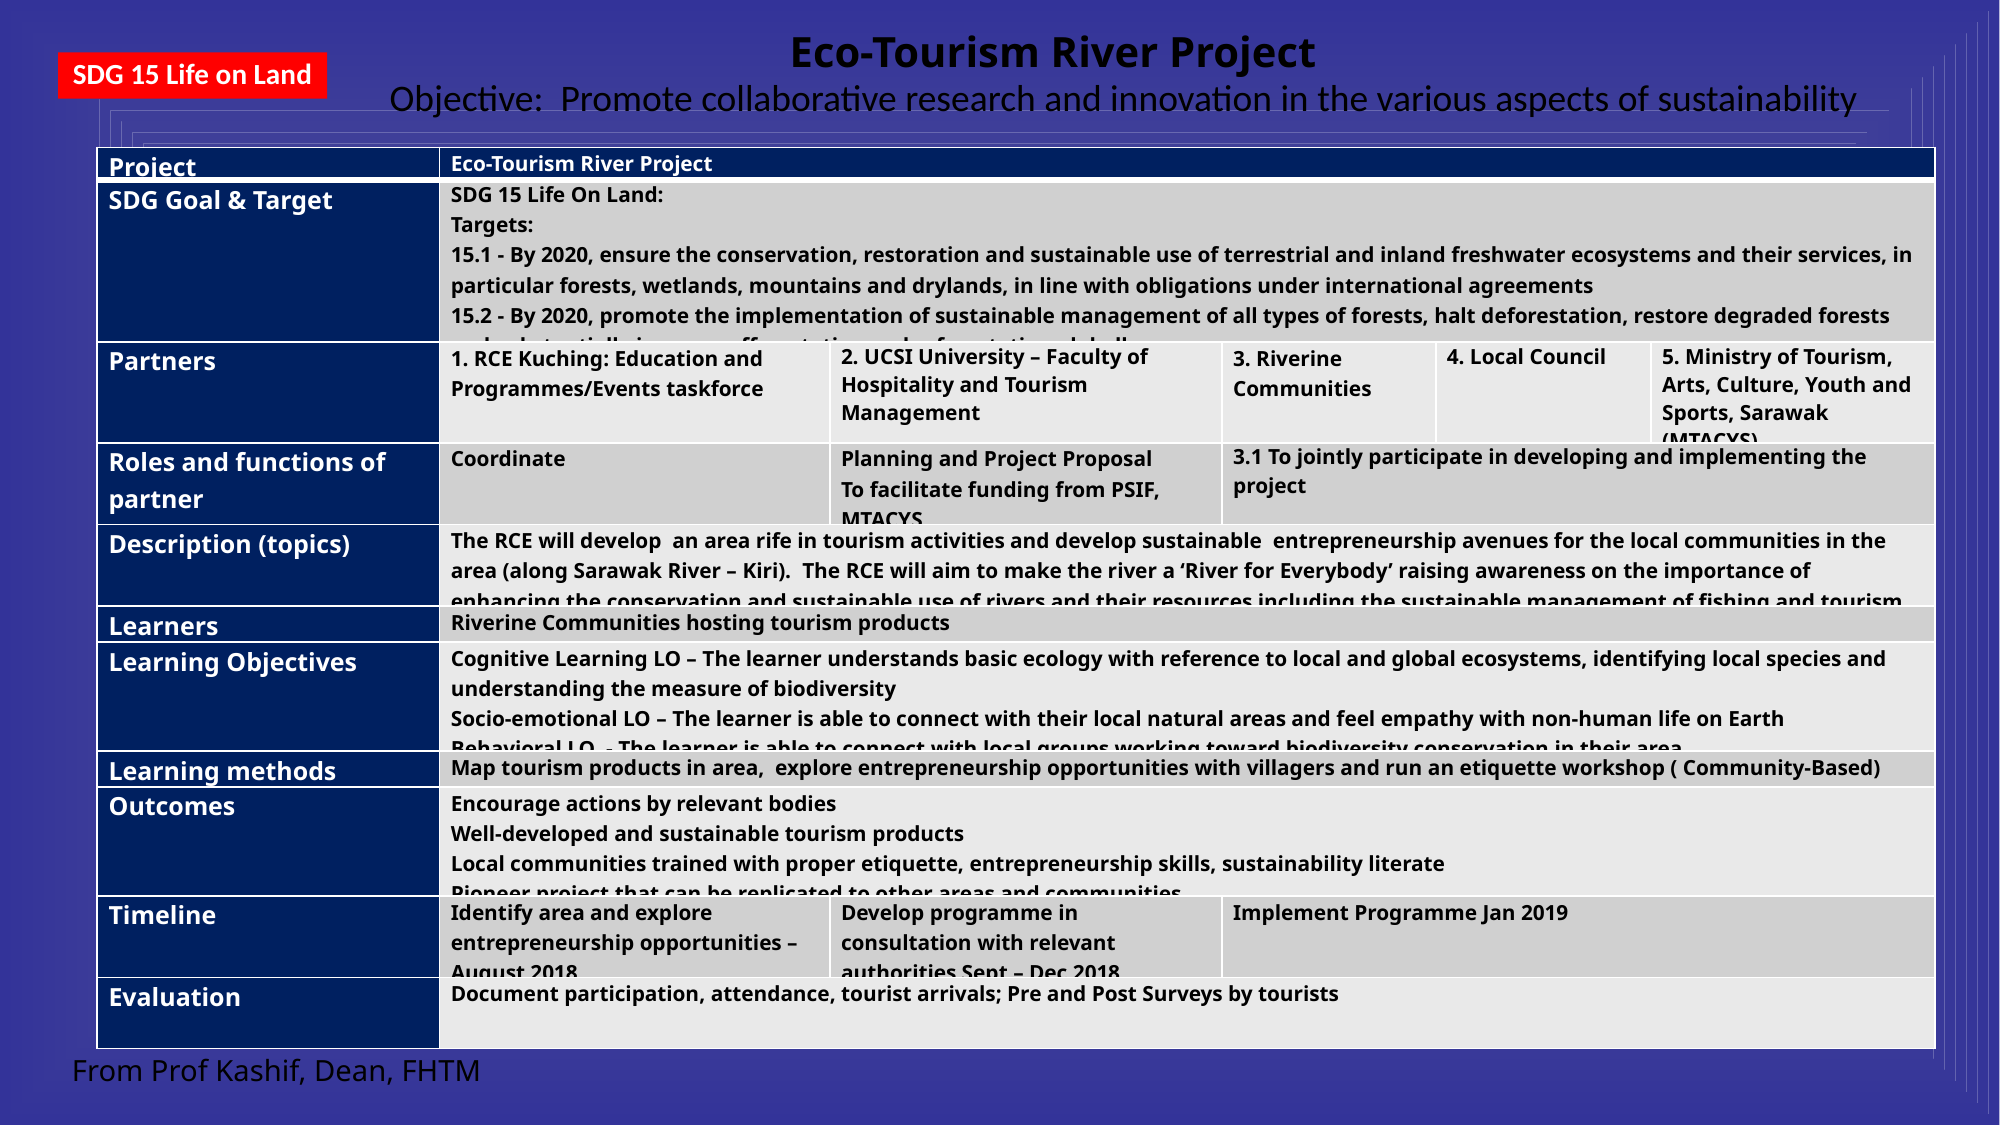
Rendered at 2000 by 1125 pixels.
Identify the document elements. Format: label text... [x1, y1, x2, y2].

table_cell Document participation, attendance, tourist arrivals; Pre and Post Surveys by tourists [440, 978, 1934, 1048]
table_cell Learning methods [98, 752, 439, 786]
table_cell Riverine Communities hosting tourism products [440, 607, 1934, 641]
table_cell Map tourism products in area, explore entrepreneurship opportunities with villagers and run an etiquette workshop ( Community-Based) [440, 752, 1934, 786]
table_cell Develop programme in consultation with relevant authorities Sept – Dec 2018 [831, 897, 1221, 977]
table_header Project [98, 148, 439, 177]
table_cell Cognitive Learning LO – The learner understands basic ecology with reference to local and global ecosystems, identifying local species and understanding the measure of biodiversity Socio-emotional LO – The learner is able to connect with their local natural areas and feel empathy with non-human life on Earth Behavioral LO - The learner is able to connect with local groups working toward biodiversity conservation in their area [440, 643, 1934, 750]
table_cell Evaluation [98, 978, 439, 1048]
table_cell Implement Programme Jan 2019 [1223, 897, 1934, 977]
table_cell Timeline [98, 897, 439, 977]
table_cell Encourage actions by relevant bodies Well-developed and sustainable tourism products Local communities trained with proper etiquette, entrepreneurship skills, sustainability literate Pioneer project that can be replicated to other areas and communities [440, 788, 1934, 895]
text_box Eco-Tourism River Project [774, 15, 1392, 63]
table_cell SDG 15 Life On Land: Targets: 15.1 - By 2020, ensure the conservation, restoration and sustainable use of terrestrial and inland freshwater ecosystems and their services, in particular forests, wetlands, mountains and drylands, in line with obligations under international agreements 15.2 - By 2020, promote the implementation of sustainable management of all types of forests, halt deforestation, restore degraded forests and substantially increase afforestation and reforestation globally [440, 183, 1934, 341]
table_cell SDG Goal & Target [98, 183, 439, 341]
table_cell 1. RCE Kuching: Education and Programmes/Events taskforce [440, 343, 829, 442]
text_box SDG 15 Life on Land [58, 52, 328, 99]
table_cell The RCE will develop an area rife in tourism activities and develop sustainable entrepreneurship avenues for the local communities in the area (along Sarawak River – Kiri). The RCE will aim to make the river a ‘River for Everybody’ raising awareness on the importance of enhancing the conservation and sustainable use of rivers and their resources including the sustainable management of fishing and tourism. [440, 525, 1934, 605]
table_cell Coordinate [440, 444, 829, 524]
table_cell Identify area and explore entrepreneurship opportunities – August 2018 [440, 897, 829, 977]
table_cell Roles and functions of partner [98, 444, 439, 524]
table_cell 4. Local Council [1437, 343, 1650, 442]
table_cell Description (topics) [98, 525, 439, 605]
table_cell Outcomes [98, 788, 439, 895]
table_cell Partners [98, 343, 439, 442]
table_cell 5. Ministry of Tourism, Arts, Culture, Youth and Sports, Sarawak (MTACYS) [1652, 343, 1934, 442]
table_cell 3.1 To jointly participate in developing and implementing the project [1223, 444, 1934, 524]
table_cell 3. Riverine Communities [1223, 343, 1435, 442]
text_box Objective: Promote collaborative research and innovation in the various aspects of sustainability [374, 63, 1935, 126]
table_header Eco-Tourism River Project [440, 148, 1934, 177]
text_box From Prof Kashif, Dean, FHTM [57, 1048, 497, 1095]
table_cell Learners [98, 607, 439, 641]
table_cell Planning and Project Proposal To facilitate funding from PSIF, MTACYS [831, 444, 1221, 524]
table_cell 2. UCSI University – Faculty of Hospitality and Tourism Management [831, 343, 1221, 442]
table_cell Learning Objectives [98, 643, 439, 750]
